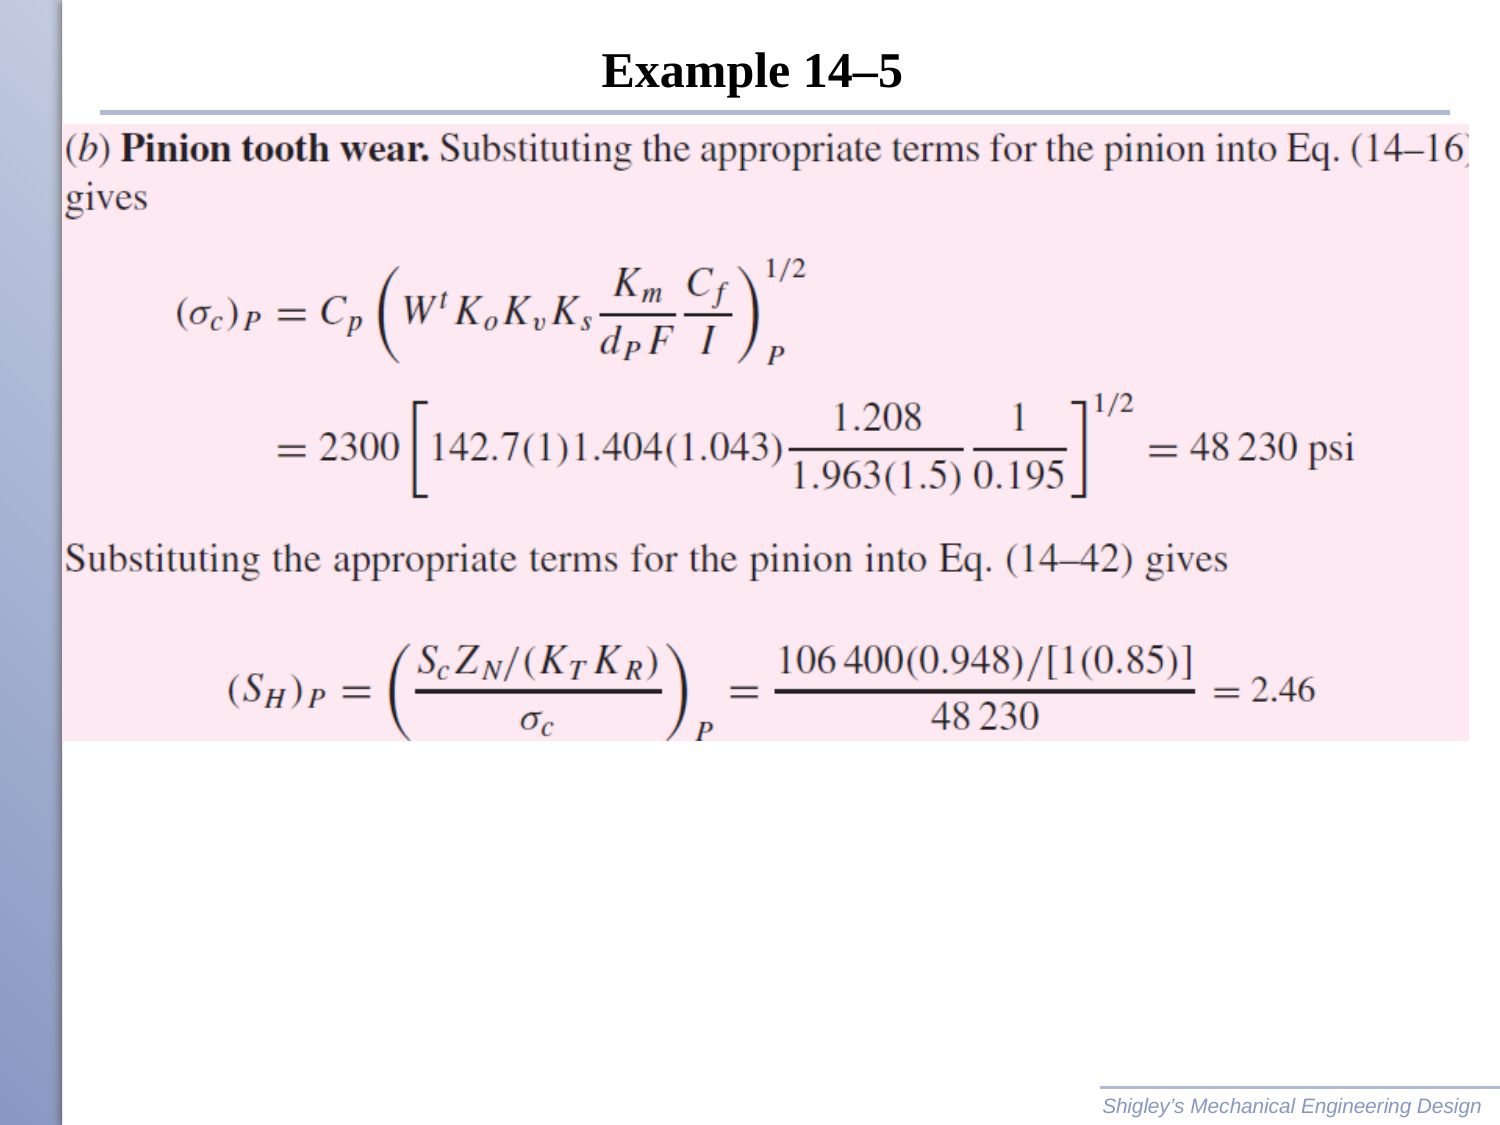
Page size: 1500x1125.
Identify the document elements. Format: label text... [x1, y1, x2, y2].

picture [62, 124, 1469, 741]
title Example 14–5 [137, 29, 1368, 106]
footer Shigley’s Mechanical Engineering Design [1087, 1074, 1500, 1125]
